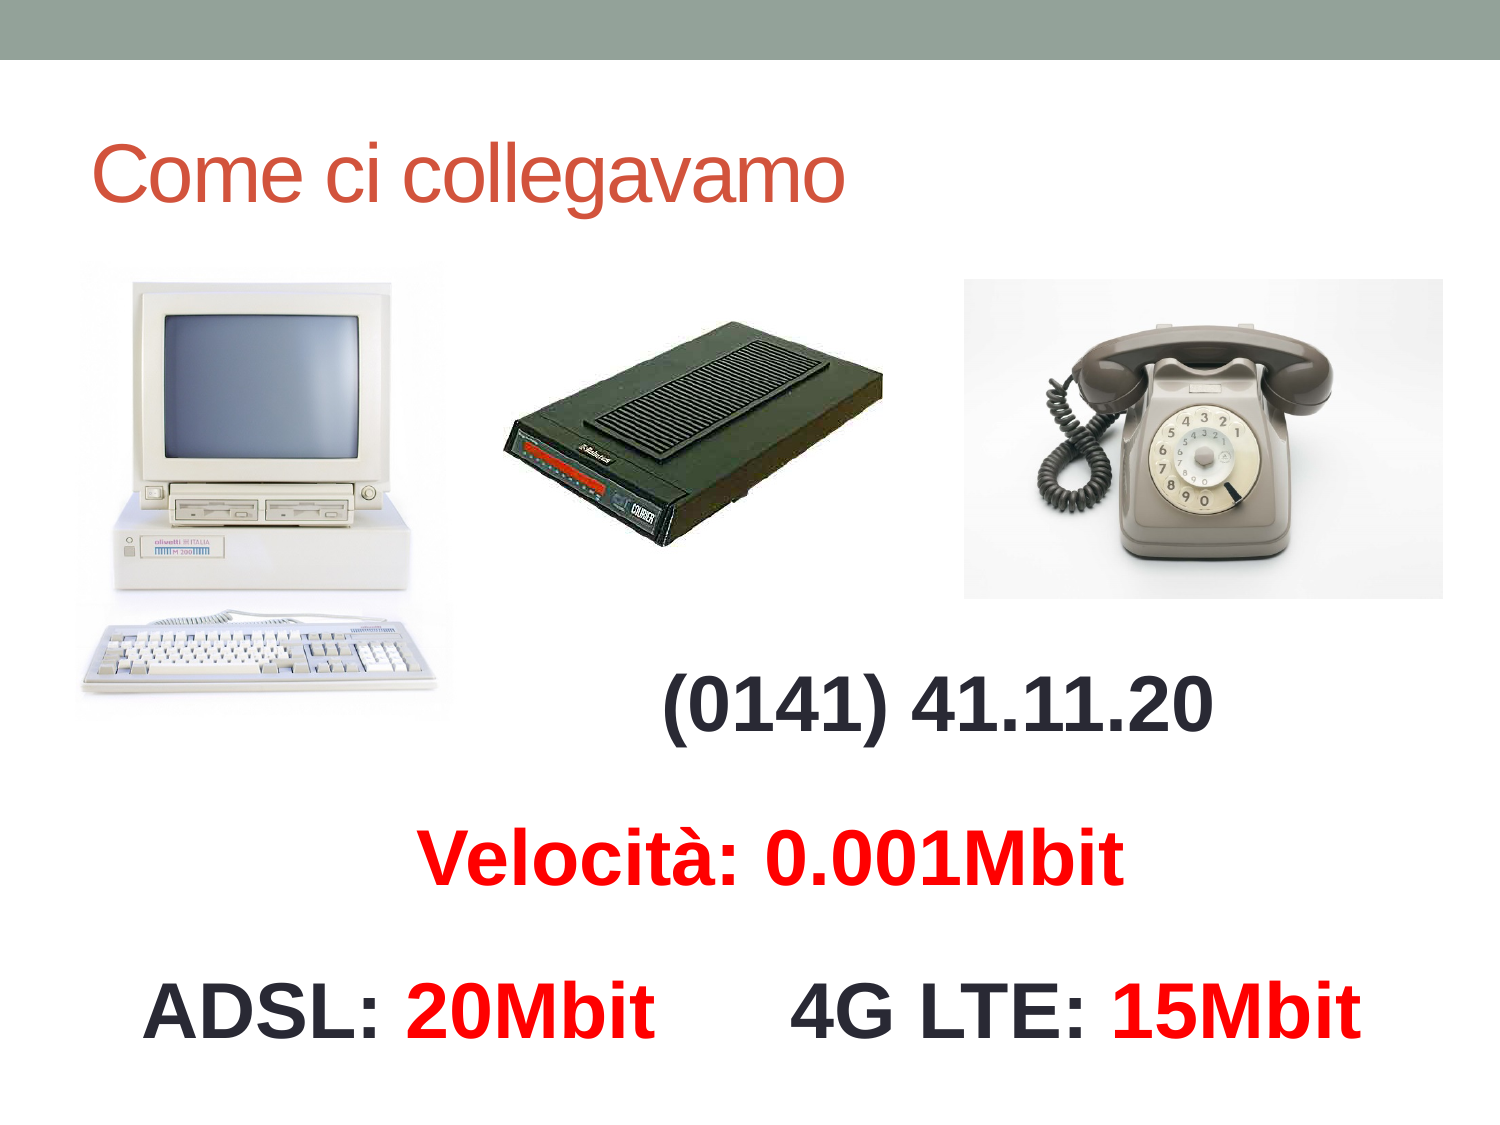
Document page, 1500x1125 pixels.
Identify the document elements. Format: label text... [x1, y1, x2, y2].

text_box 4G LTE: 15Mbit [776, 952, 1377, 1063]
picture [52, 261, 467, 721]
text_box (0141) 41.11.20 [646, 645, 1231, 755]
picture [503, 302, 883, 576]
picture [963, 279, 1443, 599]
text_box Velocità: 0.001Mbit [401, 798, 1141, 909]
text_box ADSL: 20Mbit [126, 952, 672, 1063]
title Come ci collegavamo [75, 87, 1425, 250]
